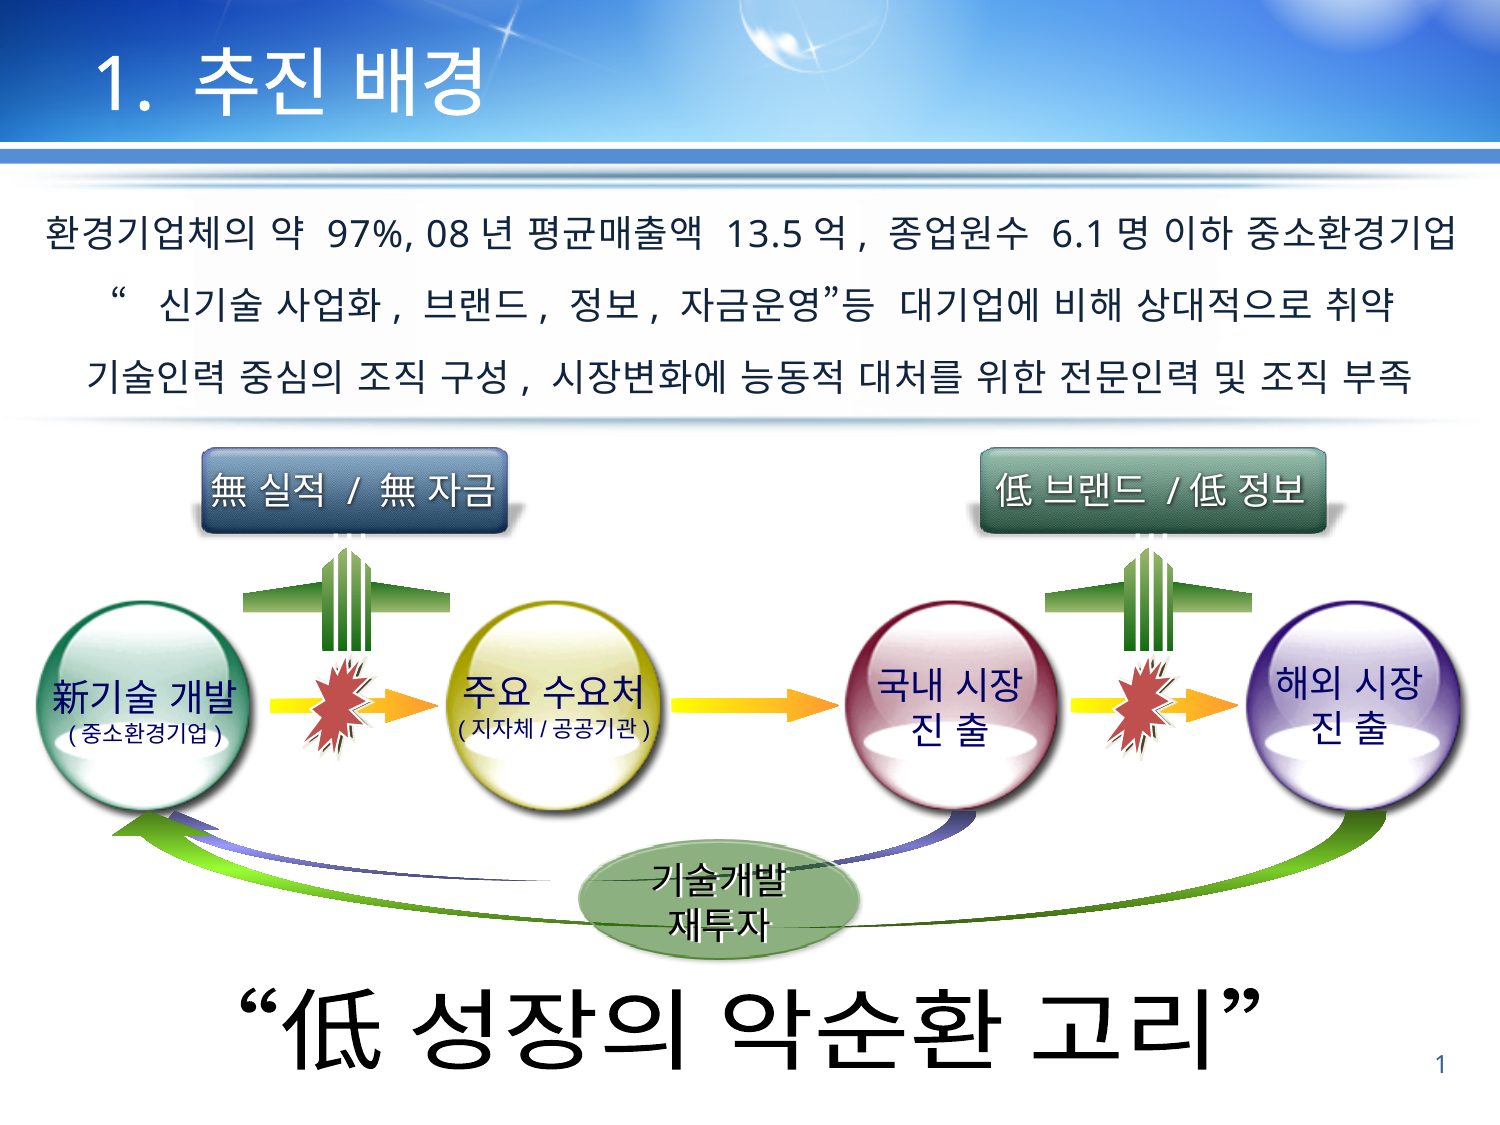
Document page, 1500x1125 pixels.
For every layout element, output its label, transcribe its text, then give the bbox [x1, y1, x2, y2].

text_box 1 [1431, 1045, 1452, 1082]
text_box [27, 447, 1473, 982]
title 1. 추진 배경 [76, 24, 1418, 135]
picture [0, 160, 1500, 437]
picture [0, 0, 1500, 142]
